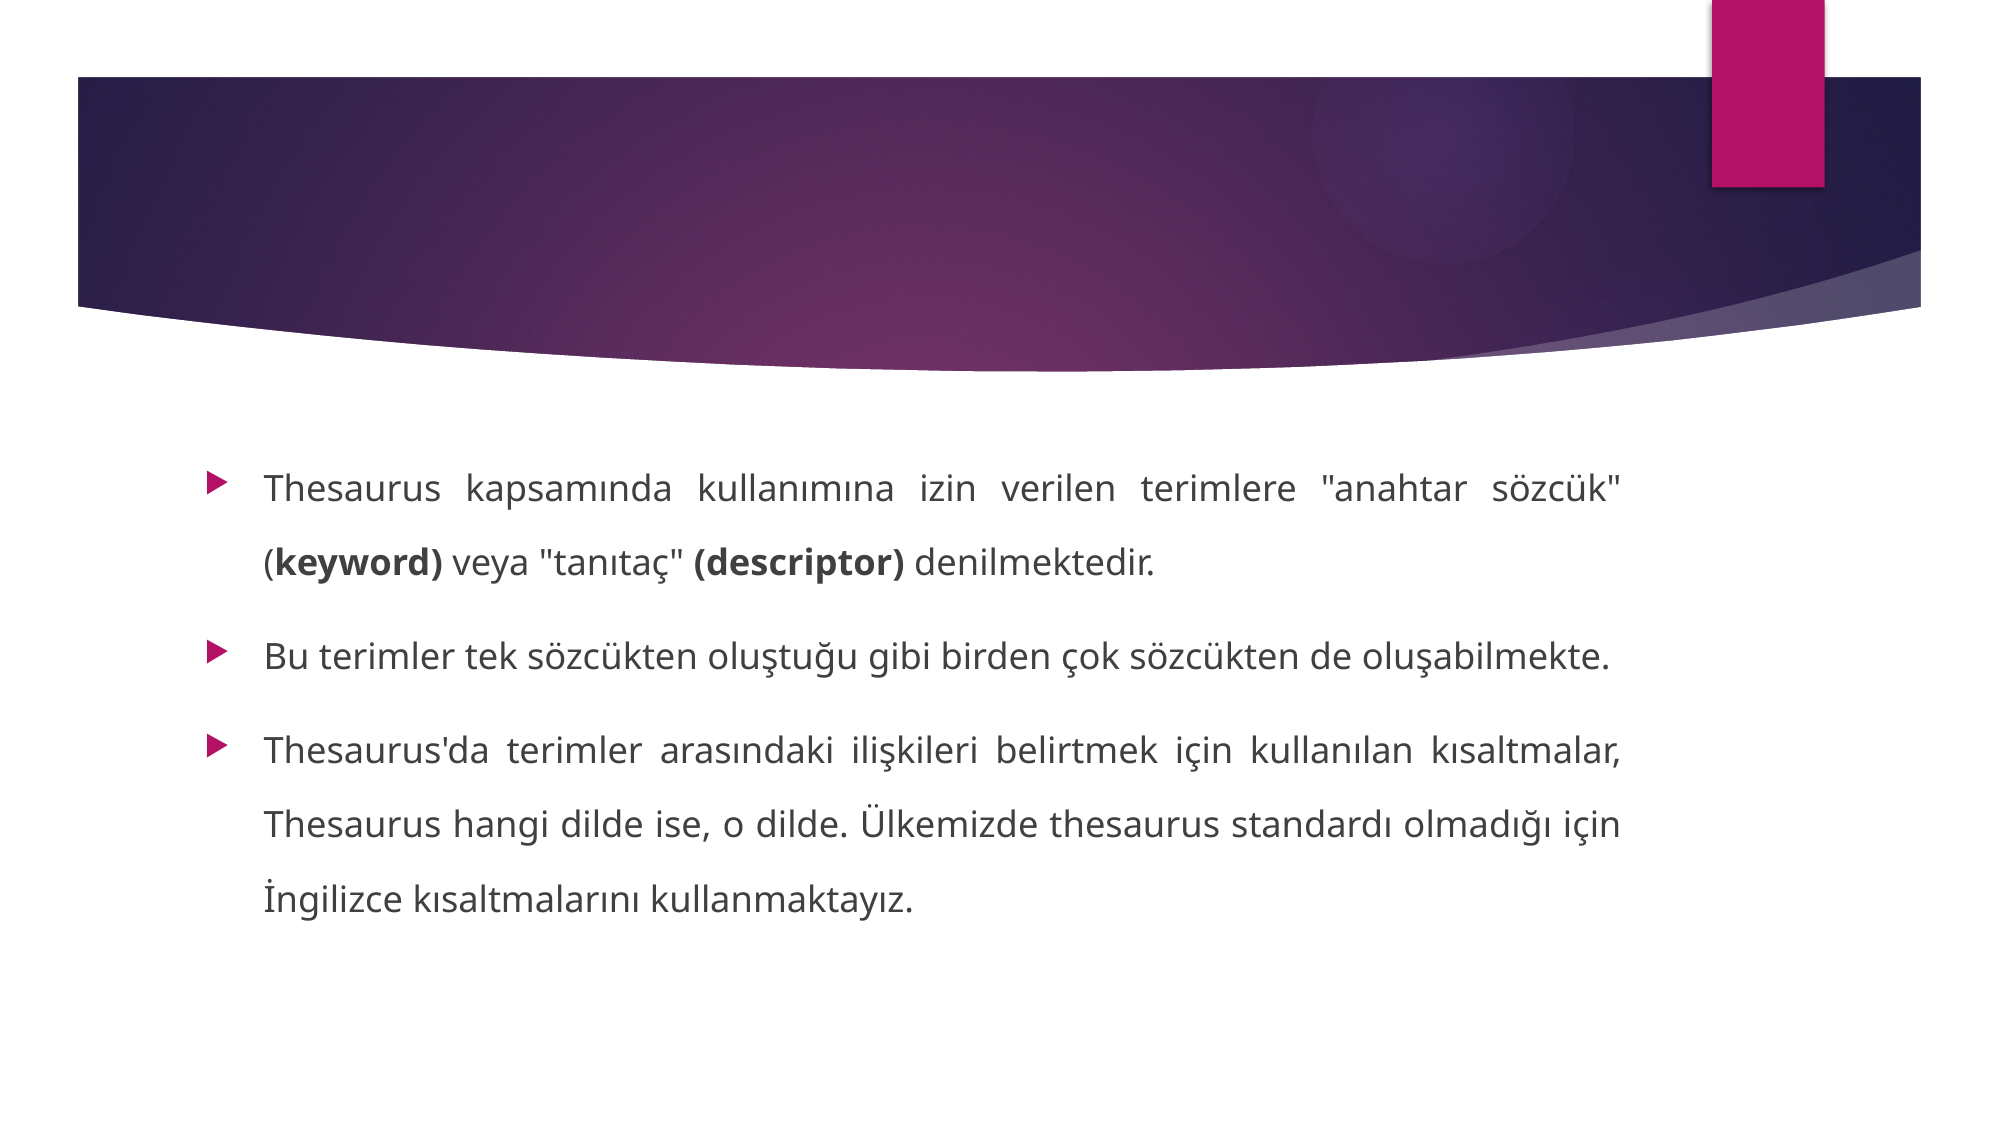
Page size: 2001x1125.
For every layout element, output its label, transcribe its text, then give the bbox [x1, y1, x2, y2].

list Thesaurus kapsamında kullanımına izin verilen terimlere "anahtar sözcük" (keyword) veya "tanıtaç" (descriptor) denilmektedir. Bu terimler tek sözcükten oluştuğu gibi birden çok sözcükten de oluşabilmekte. Thesaurus'da terimler arasındaki ilişkileri belirtmek için kullanılan kısaltmalar, Thesaurus hangi dilde ise, o dilde. Ülkemizde thesaurus standardı olmadığı için İngilizce kısaltmalarını kullanmaktayız. [189, 427, 1638, 988]
